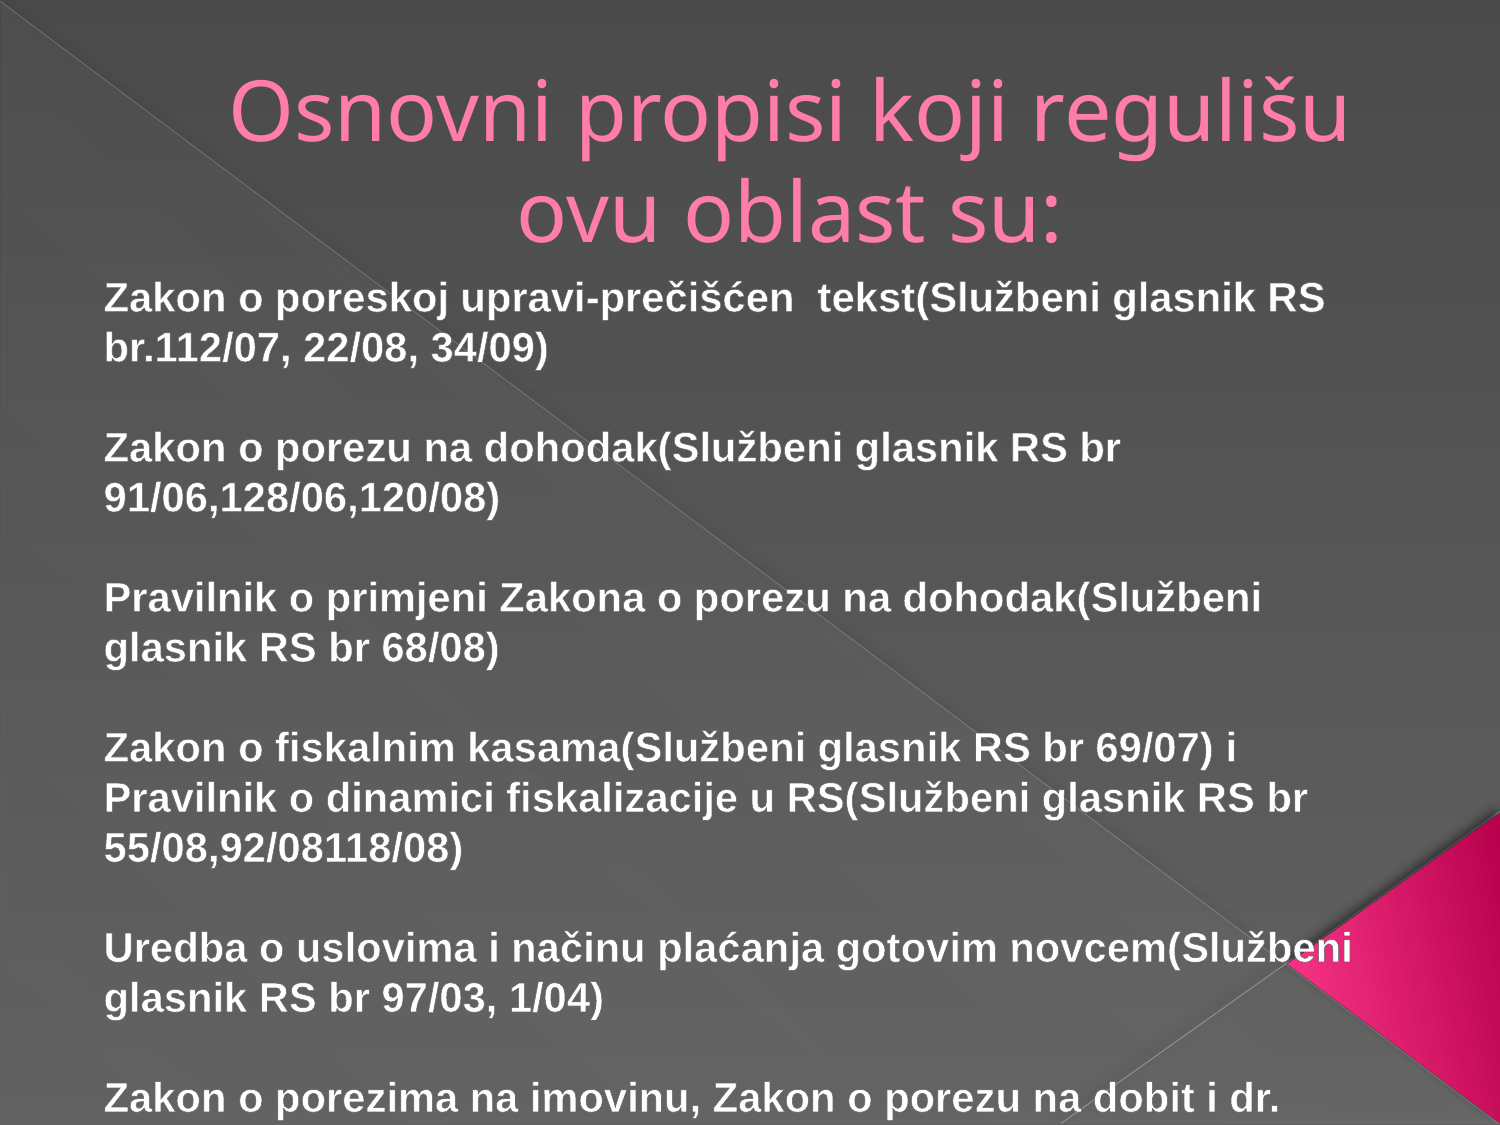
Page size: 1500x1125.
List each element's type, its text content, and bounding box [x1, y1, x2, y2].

title Osnovni propisi koji regulišu ovu oblast su: [88, 50, 1412, 262]
subtitle Zakon o poreskoj upravi-prečišćen tekst(Službeni glasnik RS br.112/07, 22/08, 34/09) Zakon o porezu na dohodak(Službeni glasnik RS br 91/06,128/06,120/08) Pravilnik o primjeni Zakona o porezu na dohodak(Službeni glasnik RS br 68/08) Zakon o fiskalnim kasama(Službeni glasnik RS br 69/07) i Pravilnik o dinamici fiskalizacije u RS(Službeni glasnik RS br 55/08,92/08118/08) Uredba o uslovima i načinu plaćanja gotovim novcem(Službeni glasnik RS br 97/03, 1/04) Zakon o porezima na imovinu, Zakon o porezu na dobit i dr. [88, 262, 1412, 1125]
